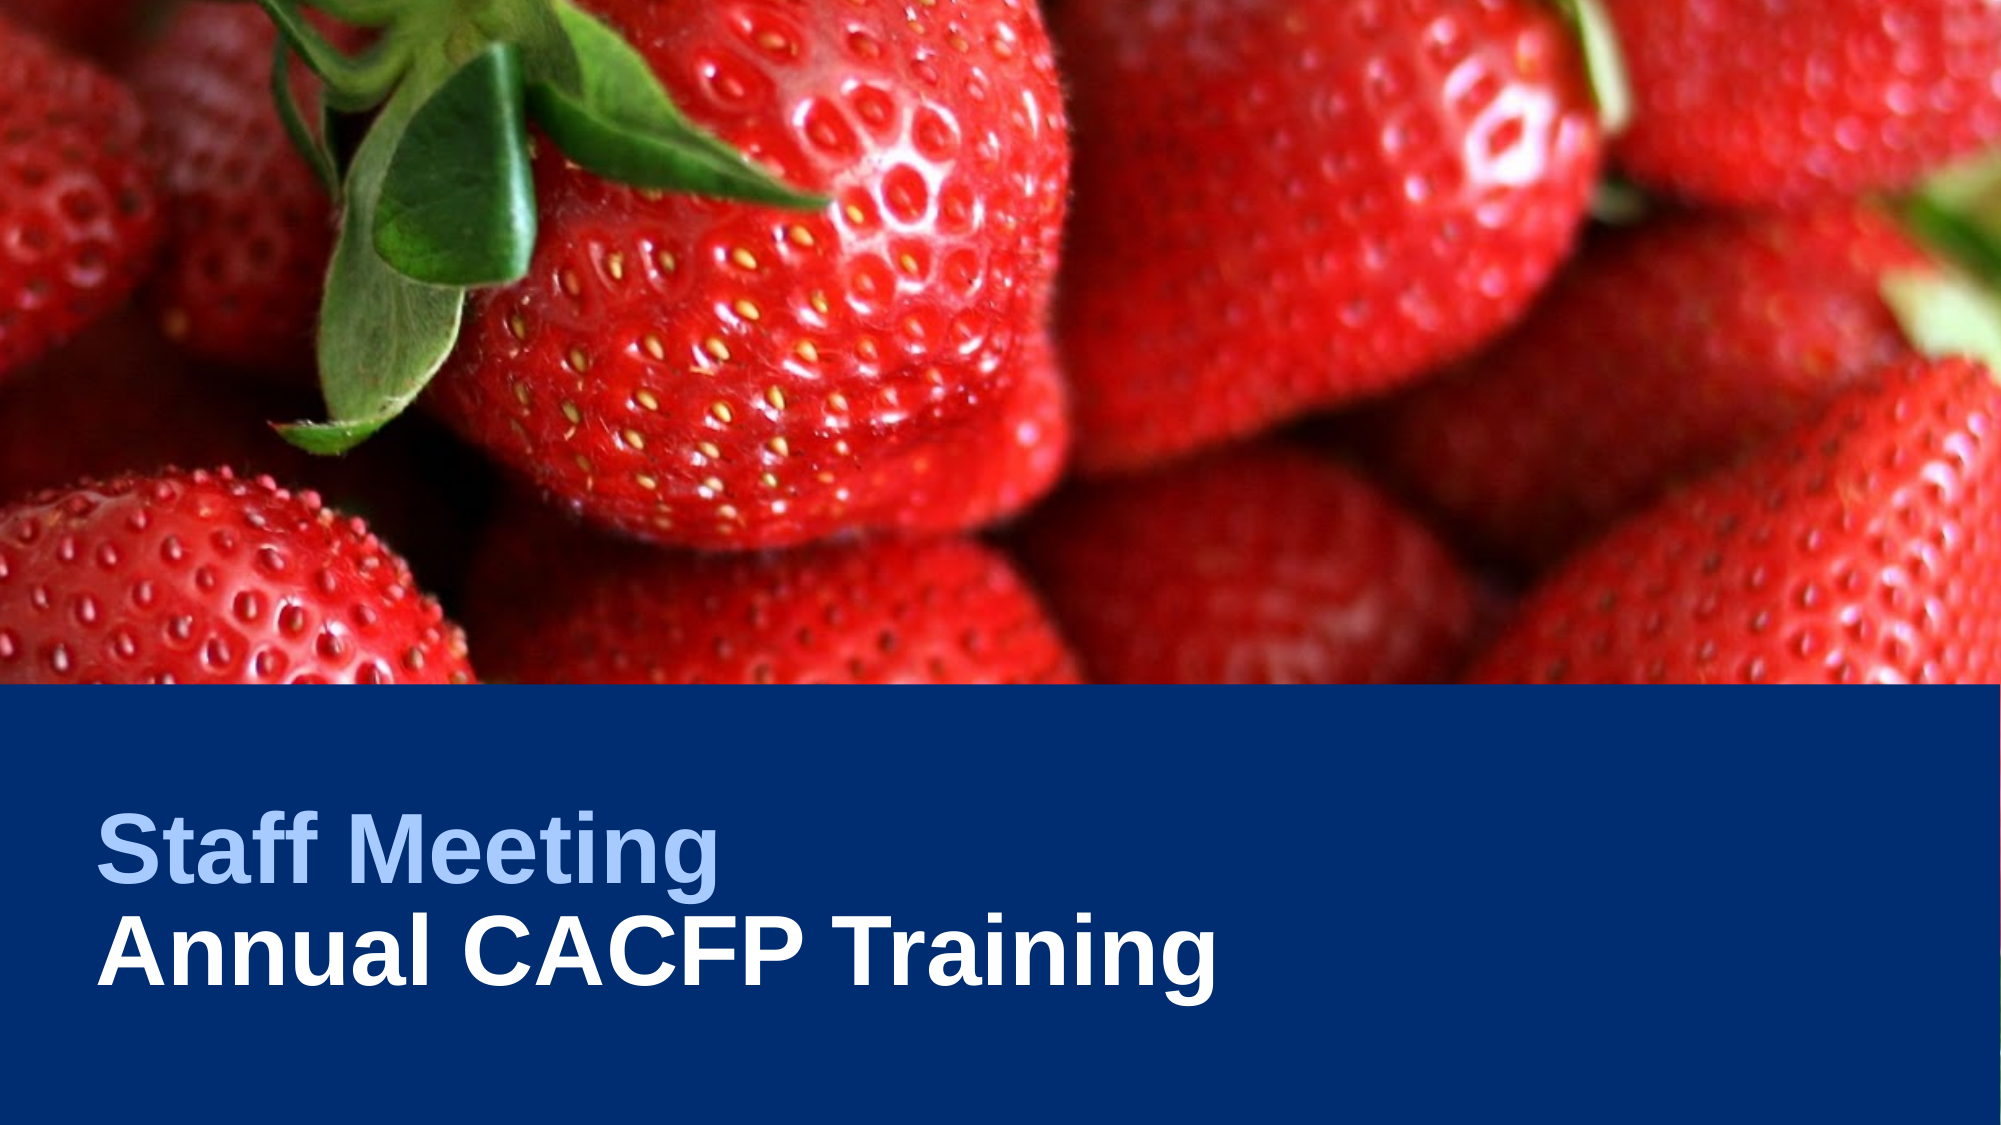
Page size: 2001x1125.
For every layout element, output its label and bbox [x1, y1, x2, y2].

text_box [0, 684, 2000, 1125]
picture [0, 0, 2001, 1125]
